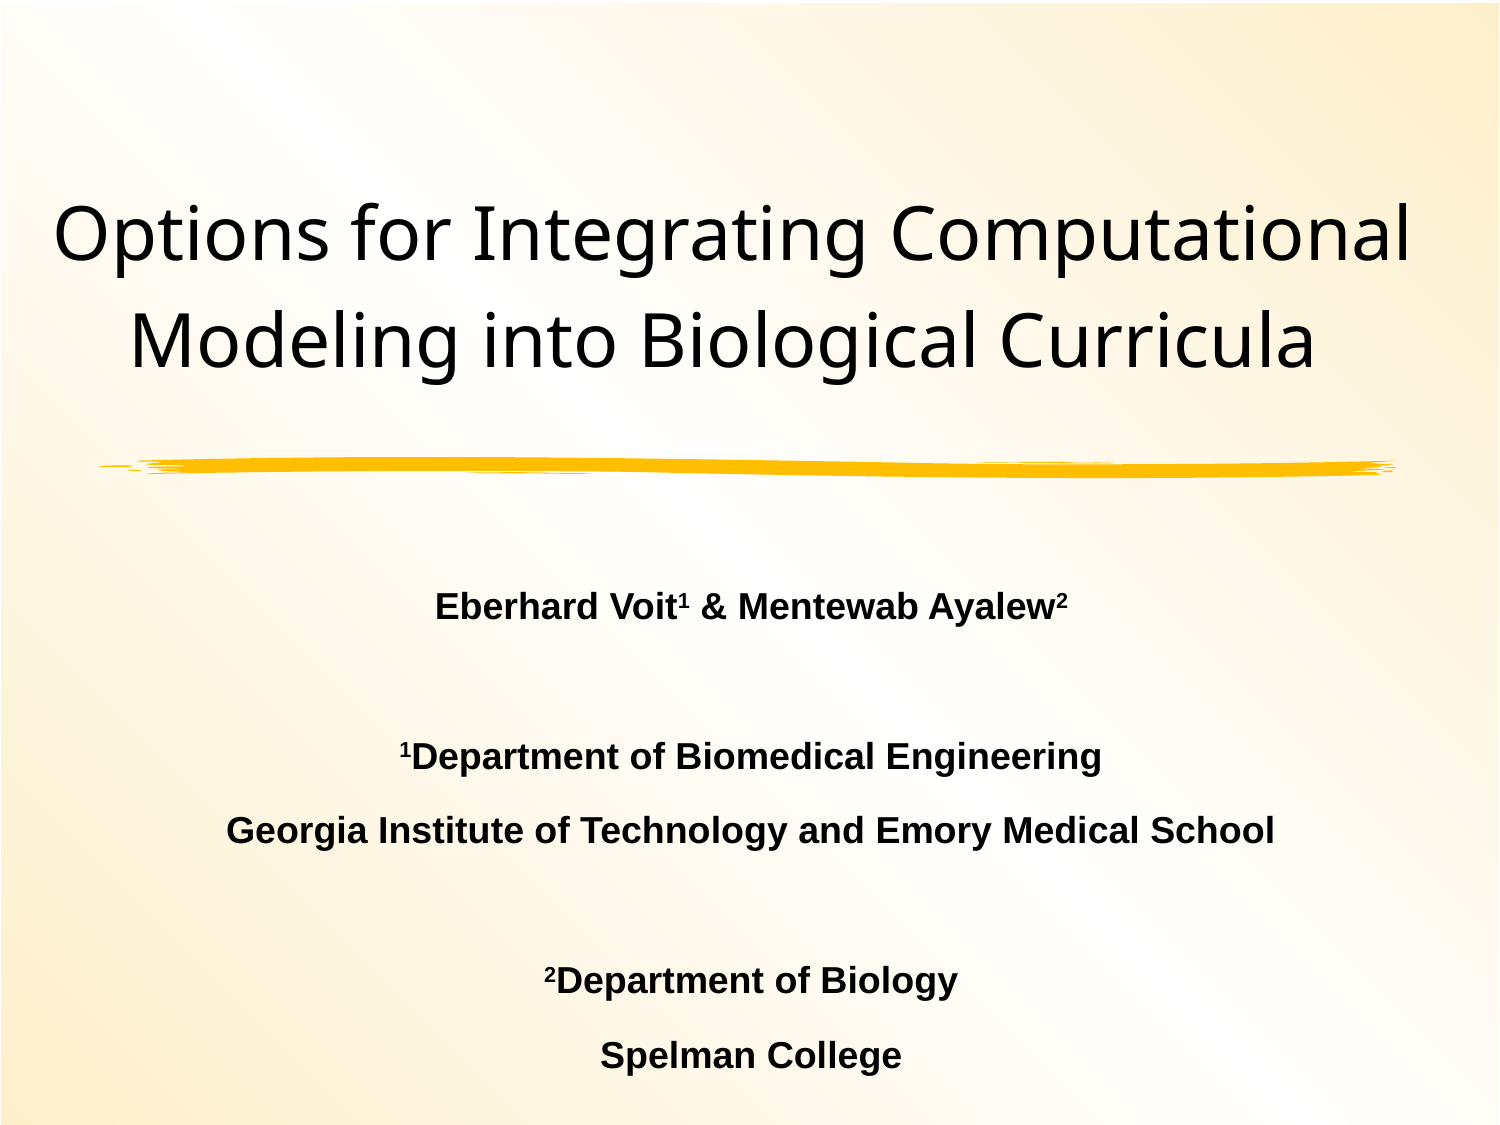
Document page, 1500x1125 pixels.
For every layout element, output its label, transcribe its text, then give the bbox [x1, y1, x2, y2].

text_box Eberhard Voit1 & Mentewab Ayalew2 1Department of Biomedical Engineering Georgia Institute of Technology and Emory Medical School 2Department of Biology Spelman College [161, 565, 1341, 703]
picture [98, 454, 1399, 481]
text_box [0, 1, 1500, 1125]
text_box Options for Integrating Computational Modeling into Biological Curricula [0, 290, 1484, 503]
